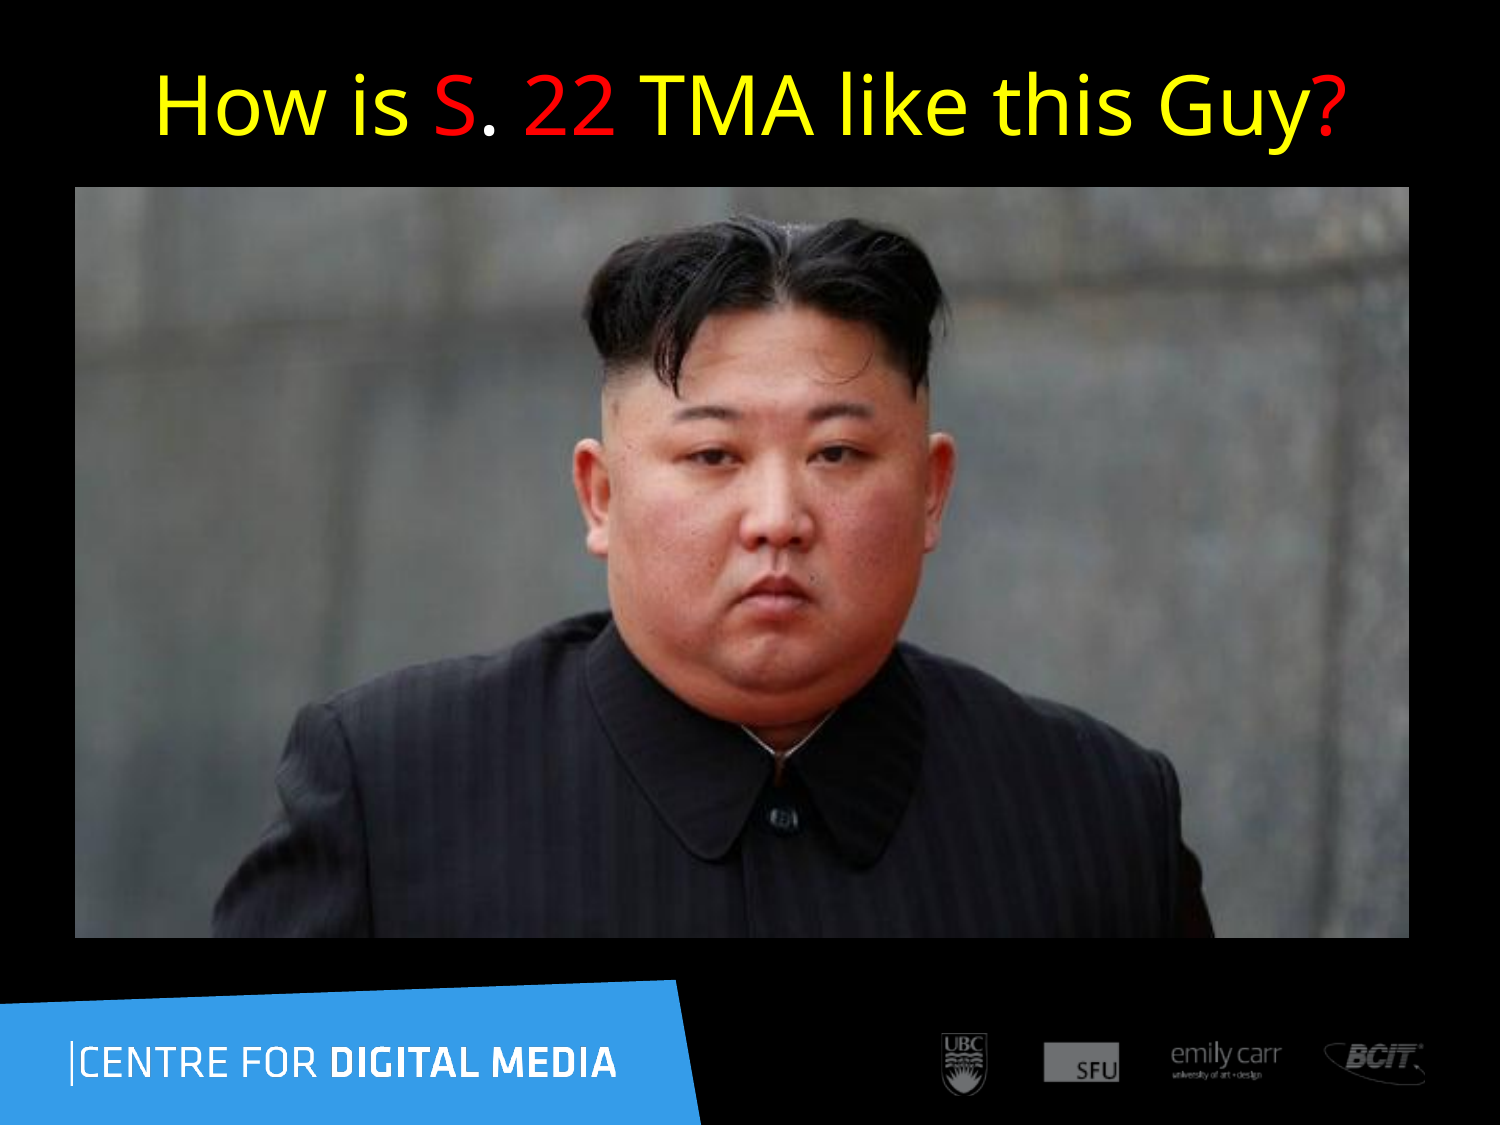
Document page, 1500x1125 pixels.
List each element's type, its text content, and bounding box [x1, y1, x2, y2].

title How is S. 22 TMA like this Guy? [75, 19, 1425, 186]
picture [74, 187, 1409, 938]
